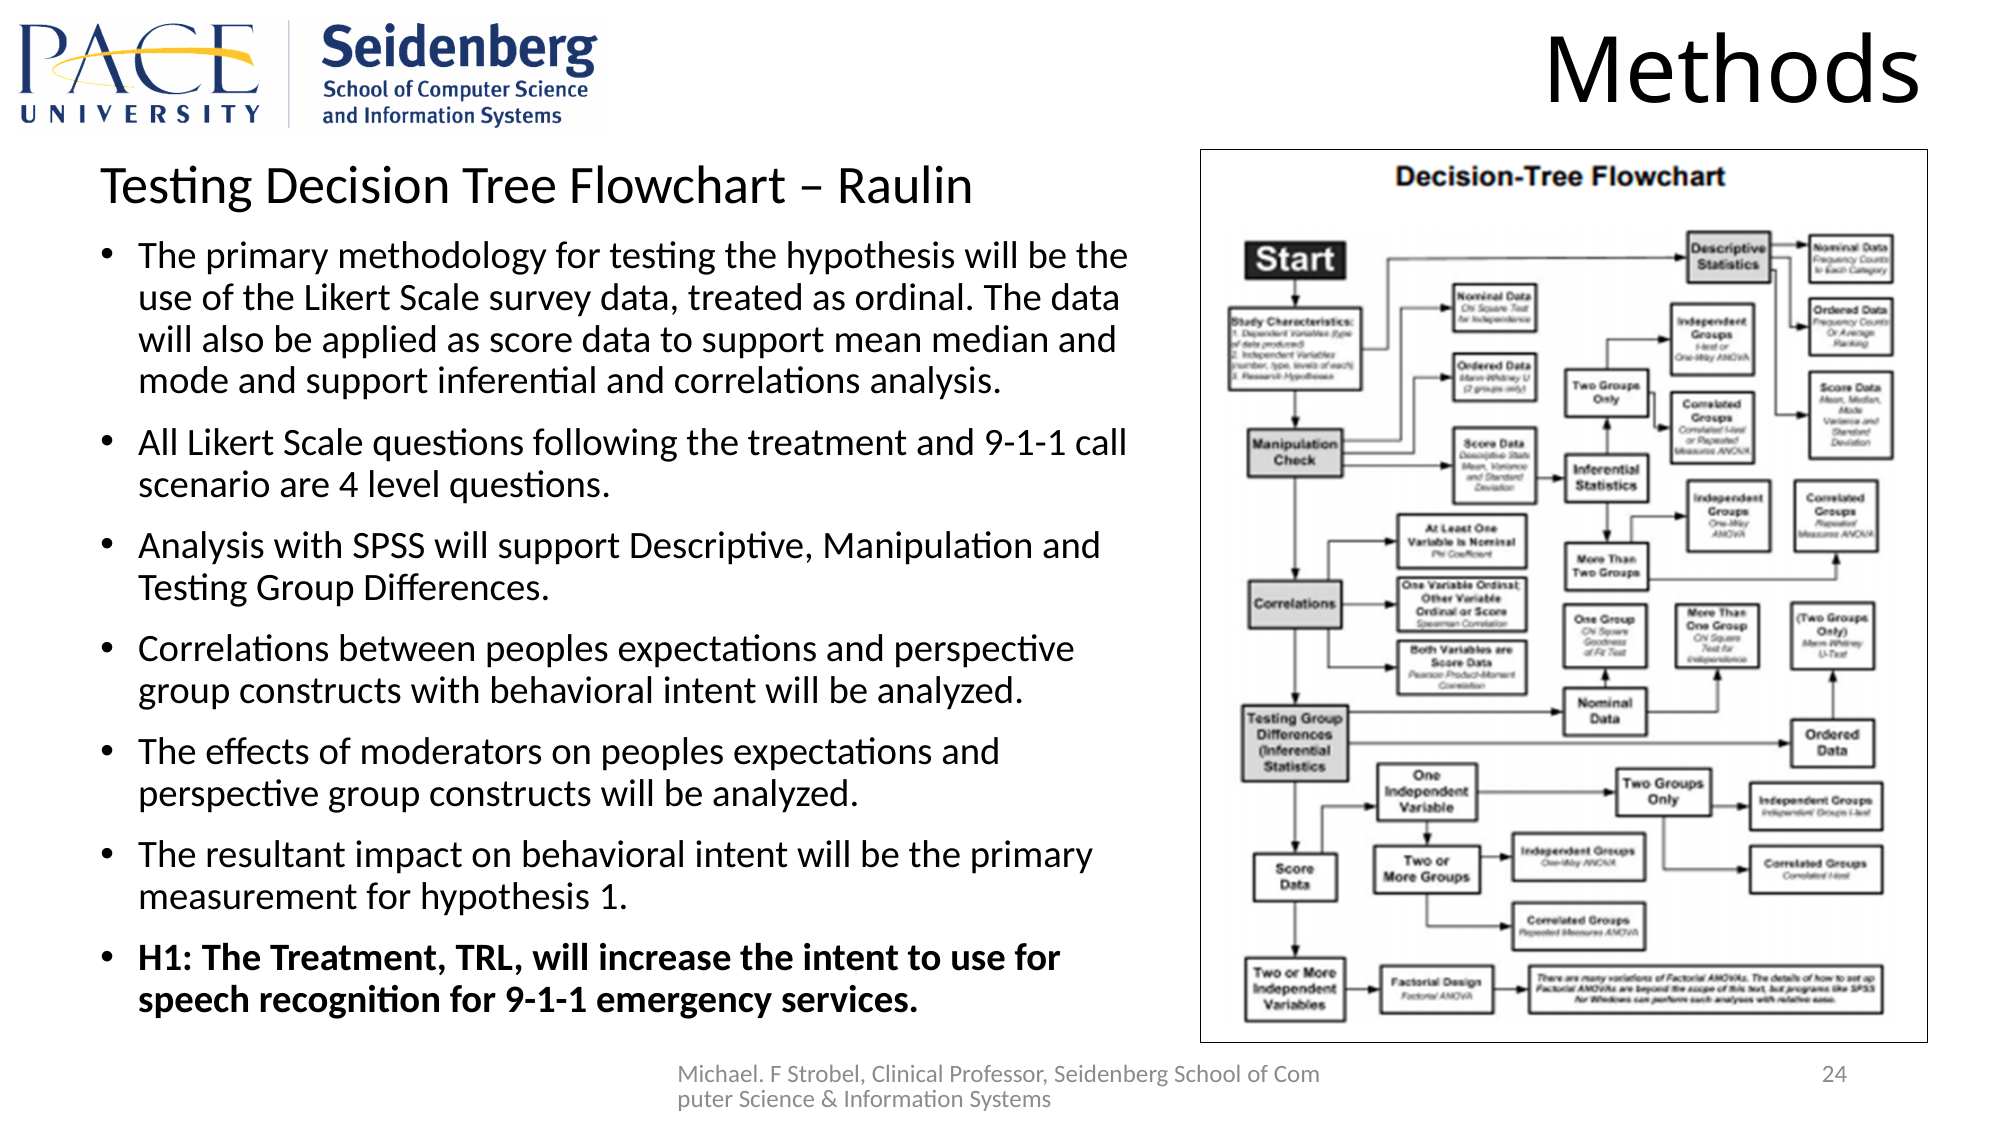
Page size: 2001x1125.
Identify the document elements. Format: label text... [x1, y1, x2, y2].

slide_number 24 [1412, 1043, 1863, 1103]
picture [1200, 149, 1928, 1043]
text_box Methods [625, 15, 1938, 130]
picture [18, 15, 604, 136]
list Testing Decision Tree Flowchart – Raulin The primary methodology for testing the hypothesis will be the use of the Likert Scale survey data, treated as ordinal. The data will also be applied as score data to support mean median and mode and support inferential and correlations analysis. All Likert Scale questions following the treatment and 9-1-1 call scenario are 4 level questions. Analysis with SPSS will support Descriptive, Manipulation and Testing Group Differences. Correlations between peoples expectations and perspective group constructs with behavioral intent will be analyzed. The effects of moderators on peoples expectations and perspective group constructs will be analyzed. The resultant impact on behavioral intent will be the primary measurement for hypothesis 1. H1: The Treatment, TRL, will increase the intent to use for speech recognition for 9-1-1 emergency services. [85, 149, 1167, 1043]
footer Michael. F Strobel, Clinical Professor, Seidenberg School of Computer Science & Information Systems [662, 1042, 1338, 1103]
